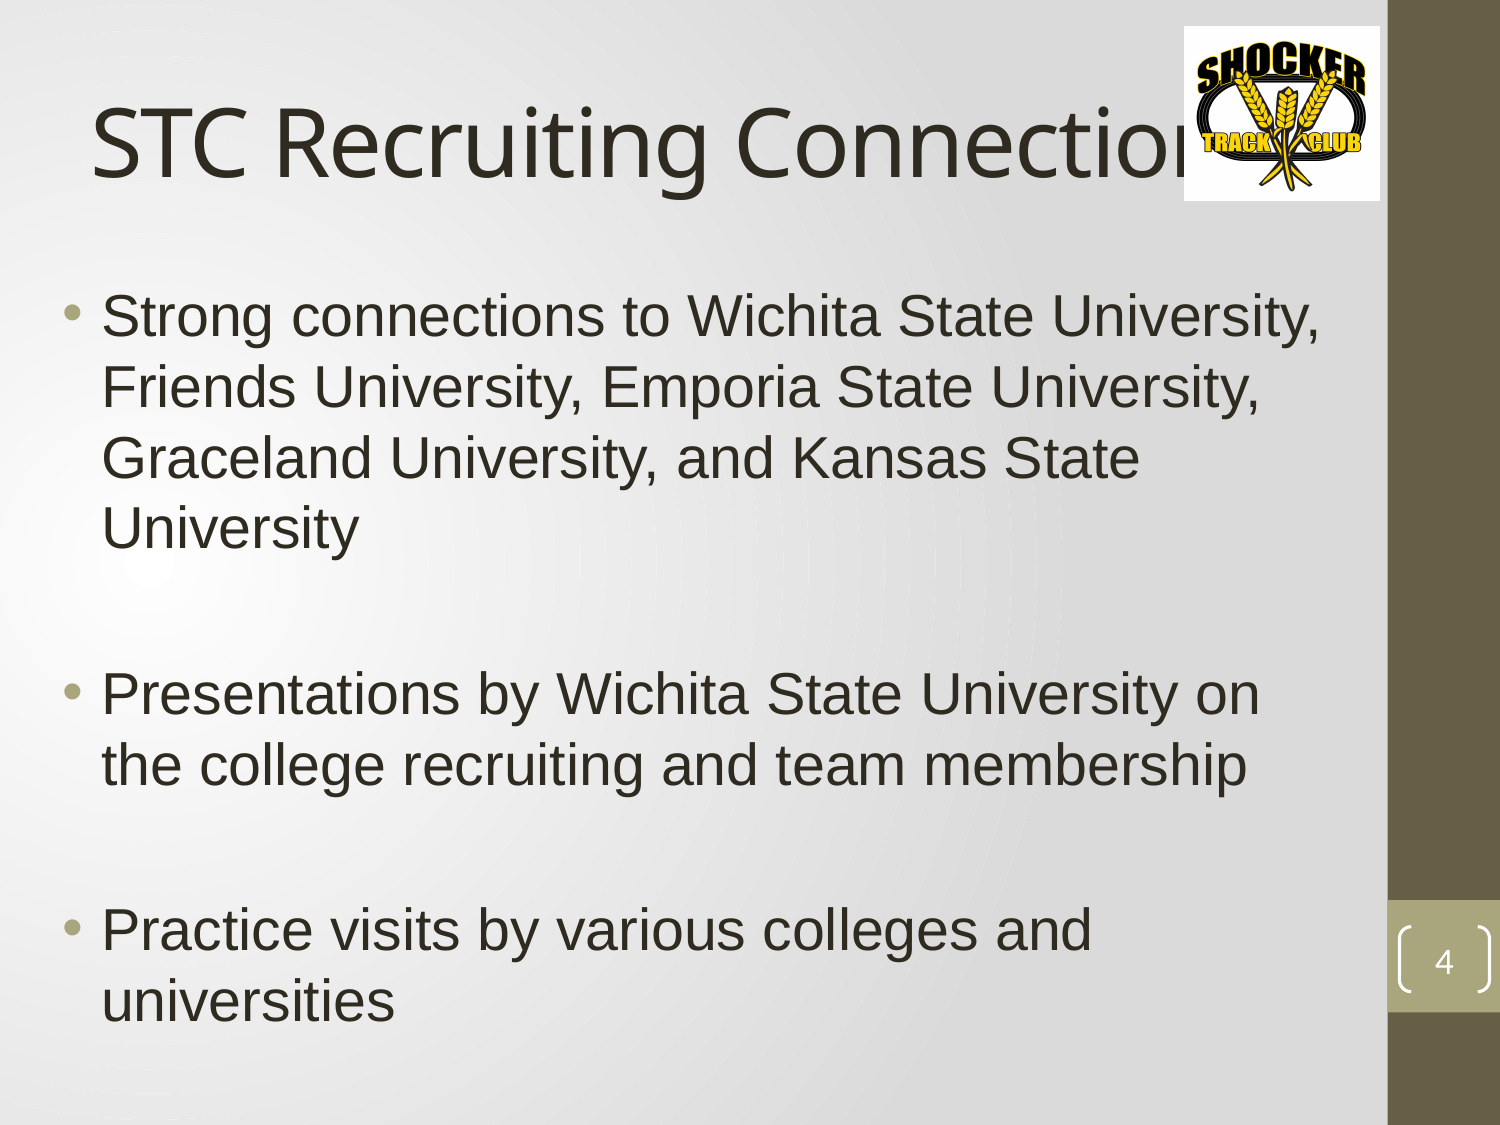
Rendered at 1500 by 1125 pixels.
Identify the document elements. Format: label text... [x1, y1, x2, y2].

list Strong connections to Wichita State University, Friends University, Emporia State University, Graceland University, and Kansas State University Presentations by Wichita State University on the college recruiting and team membership Practice visits by various colleges and universities [28, 269, 1342, 1080]
title STC Recruiting Connections [75, 45, 1325, 233]
slide_number 4 [1397, 925, 1492, 994]
picture [1184, 25, 1380, 202]
